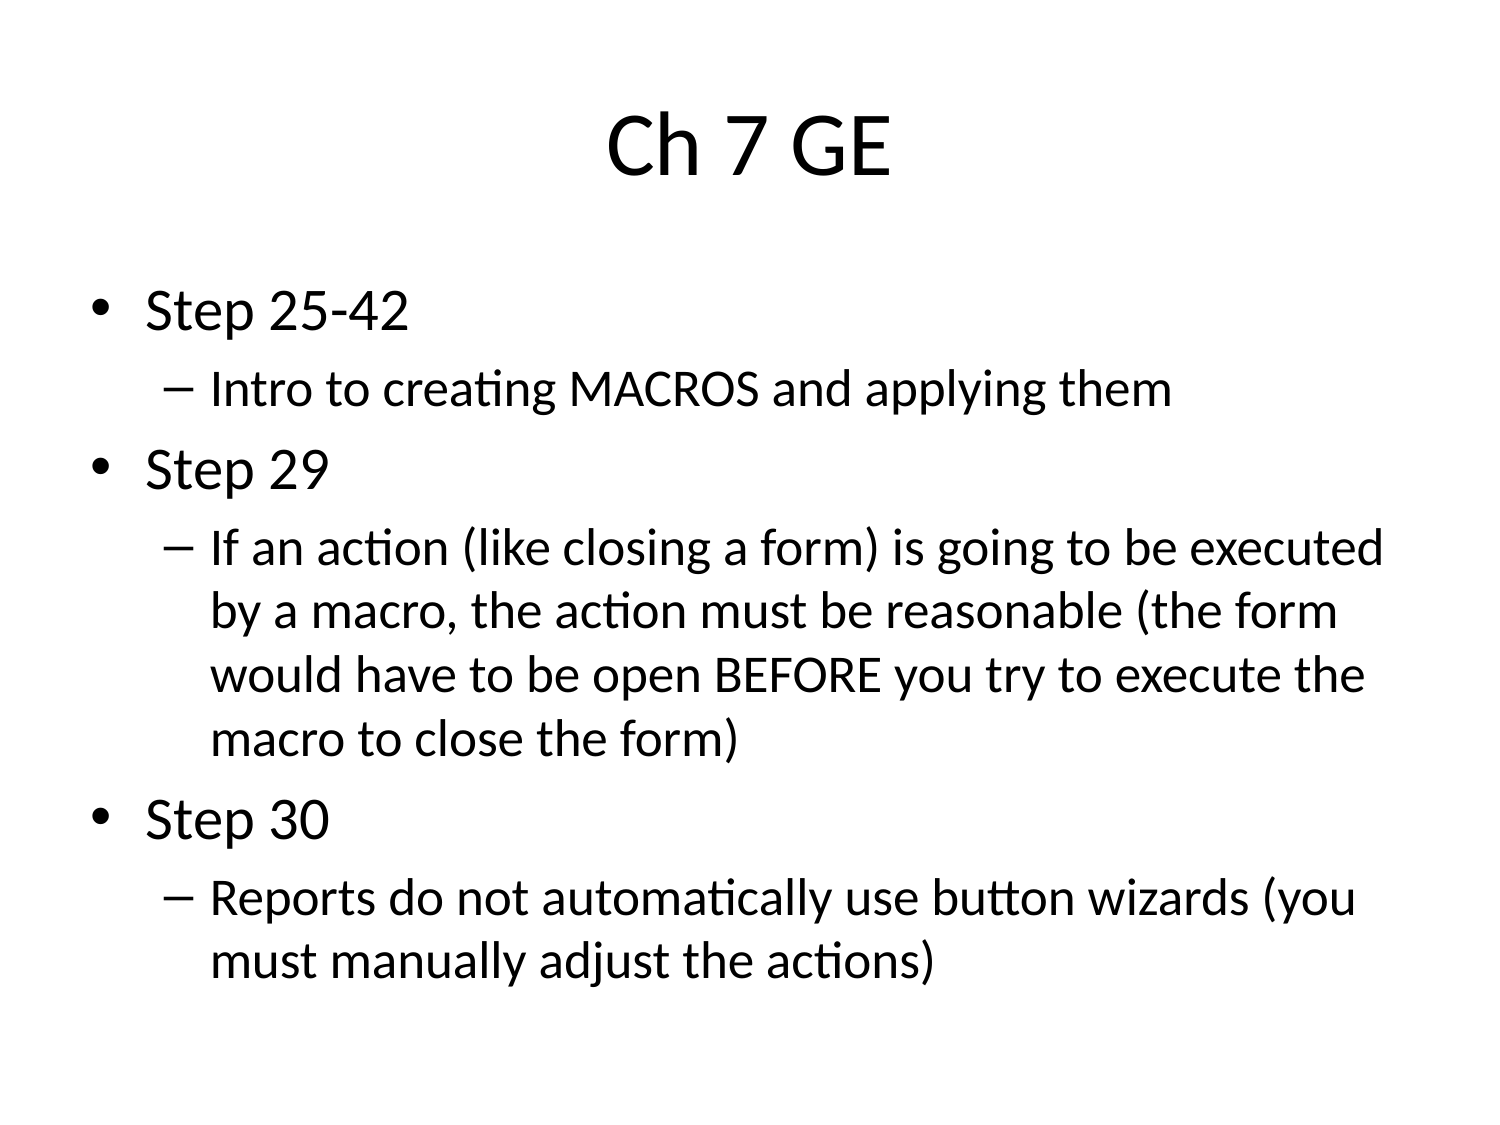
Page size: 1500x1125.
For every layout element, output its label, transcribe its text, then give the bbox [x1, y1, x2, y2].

title Ch 7 GE [75, 45, 1425, 233]
list Step 25-42 Intro to creating MACROS and applying them Step 29 If an action (like closing a form) is going to be executed by a macro, the action must be reasonable (the form would have to be open BEFORE you try to execute the macro to close the form) Step 30 Reports do not automatically use button wizards (you must manually adjust the actions) [75, 262, 1425, 1005]
